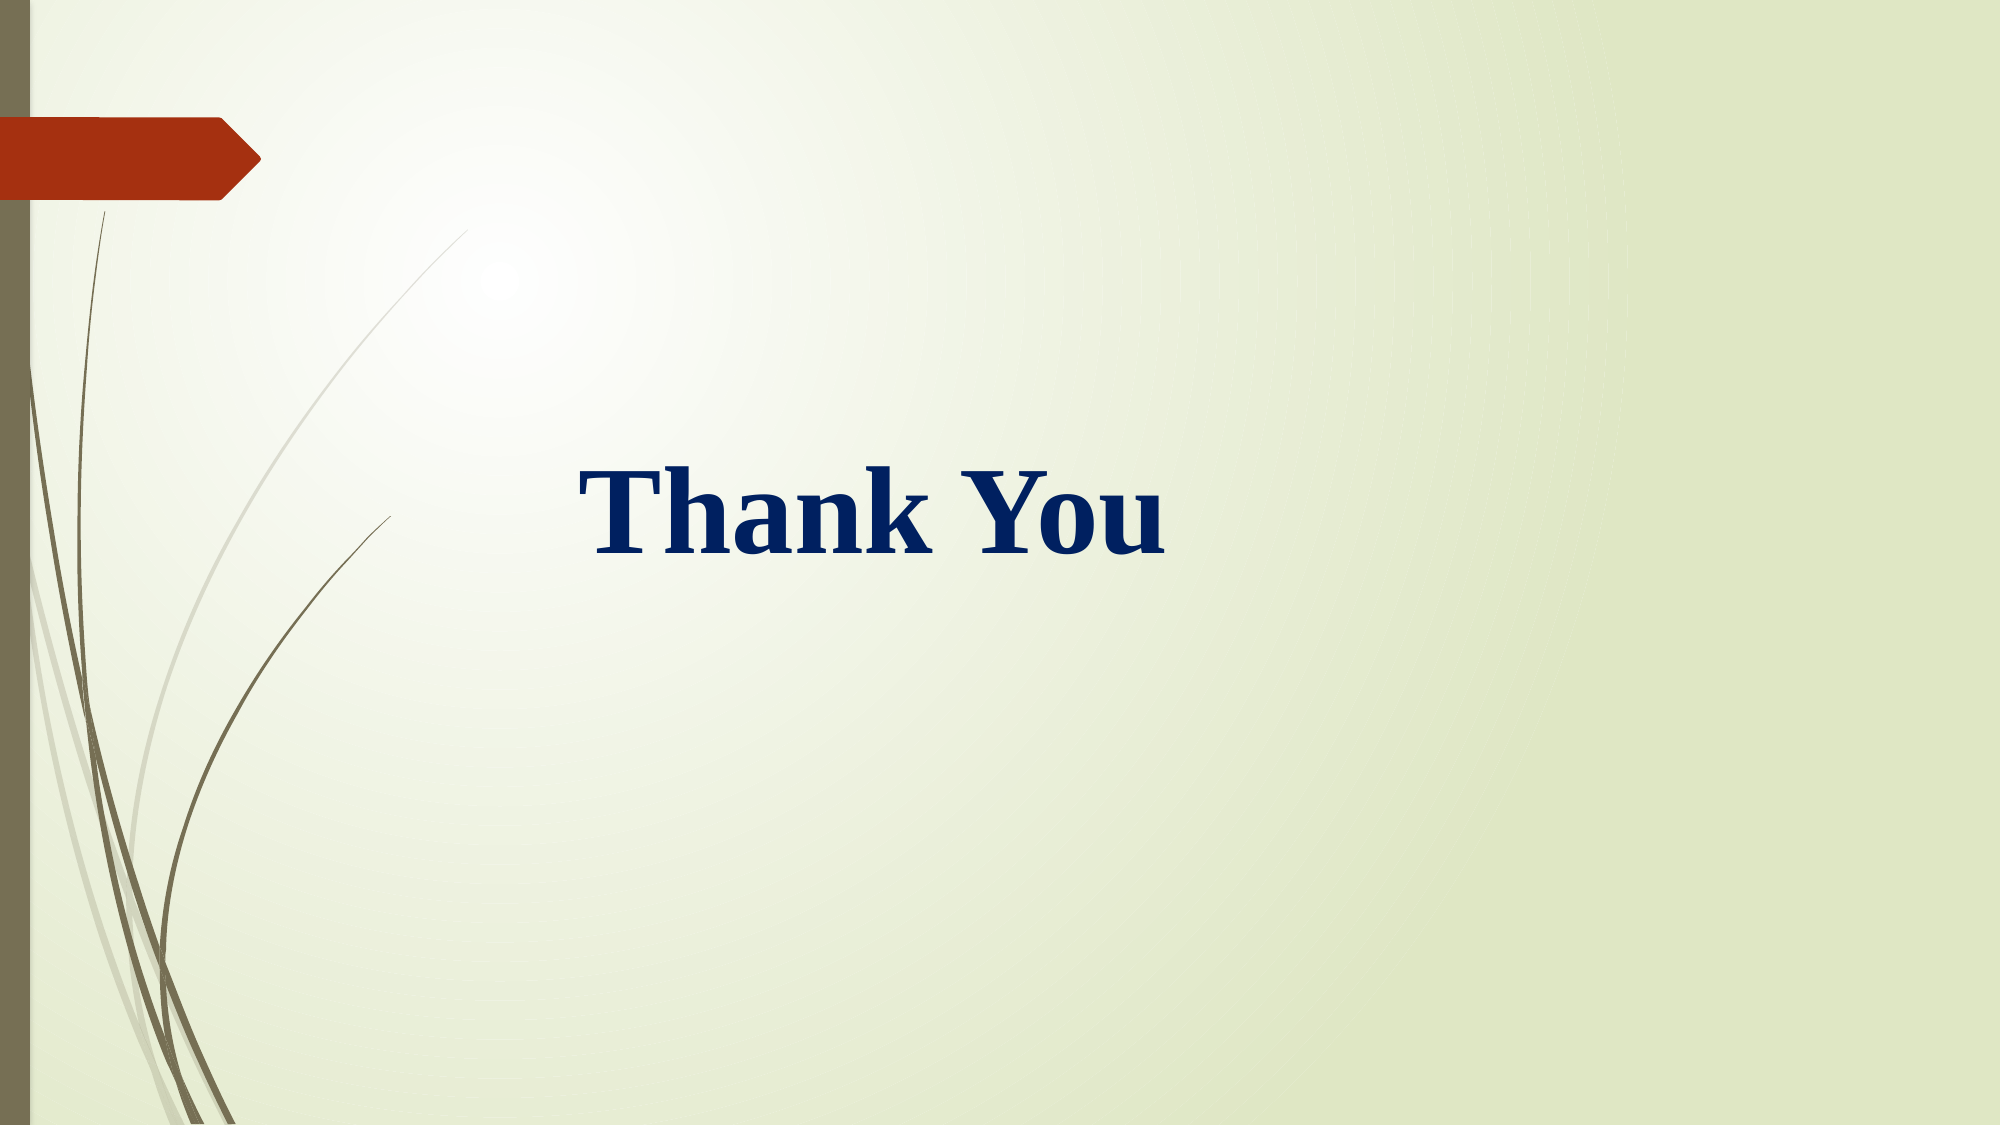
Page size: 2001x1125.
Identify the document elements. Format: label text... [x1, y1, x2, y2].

text_box Thank You [564, 420, 1653, 586]
